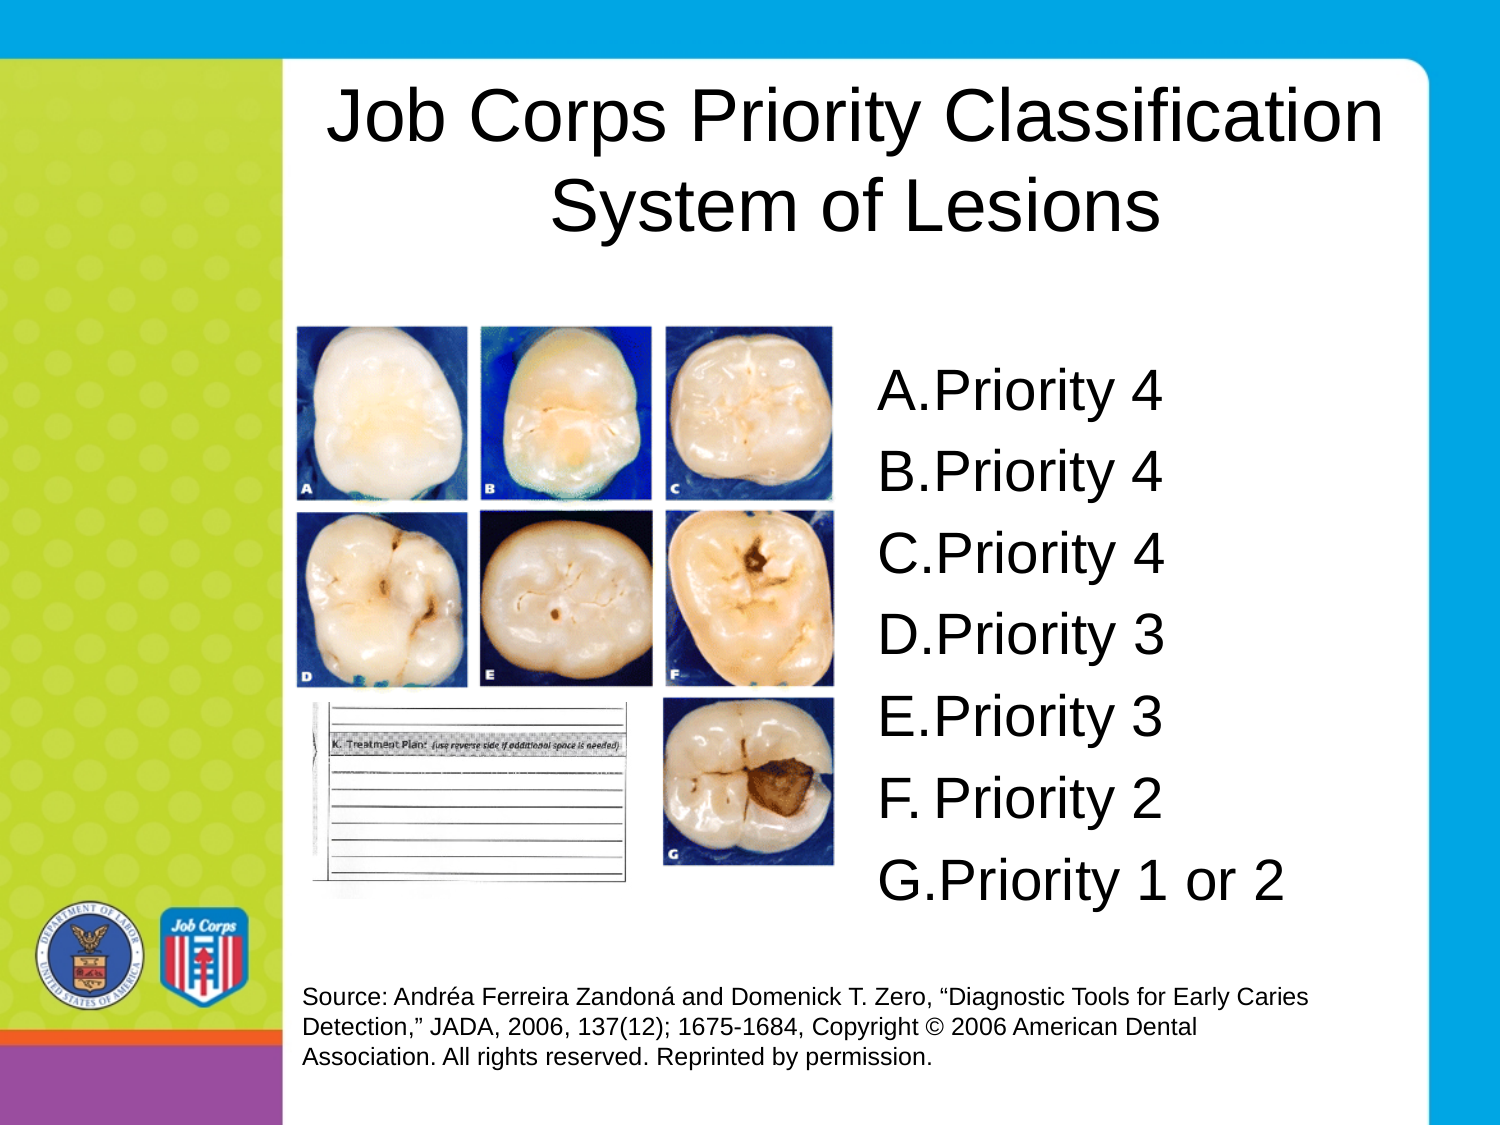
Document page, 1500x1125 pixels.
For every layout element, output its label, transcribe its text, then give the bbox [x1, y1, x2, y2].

title Job Corps Priority Classification System of Lesions [287, 62, 1426, 251]
text_box Source: Andréa Ferreira Zandoná and Domenick T. Zero, “Diagnostic Tools for Early Caries Detection,” JADA, 2006, 137(12); 1675-1684, Copyright © 2006 American Dental Association. All rights reserved. Reprinted by permission. [287, 973, 1350, 1108]
picture [0, 58, 1430, 1125]
list Priority 4 Priority 4 Priority 4 Priority 3 Priority 3 Priority 2 Priority 1 or 2 [862, 262, 1426, 926]
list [287, 314, 851, 874]
